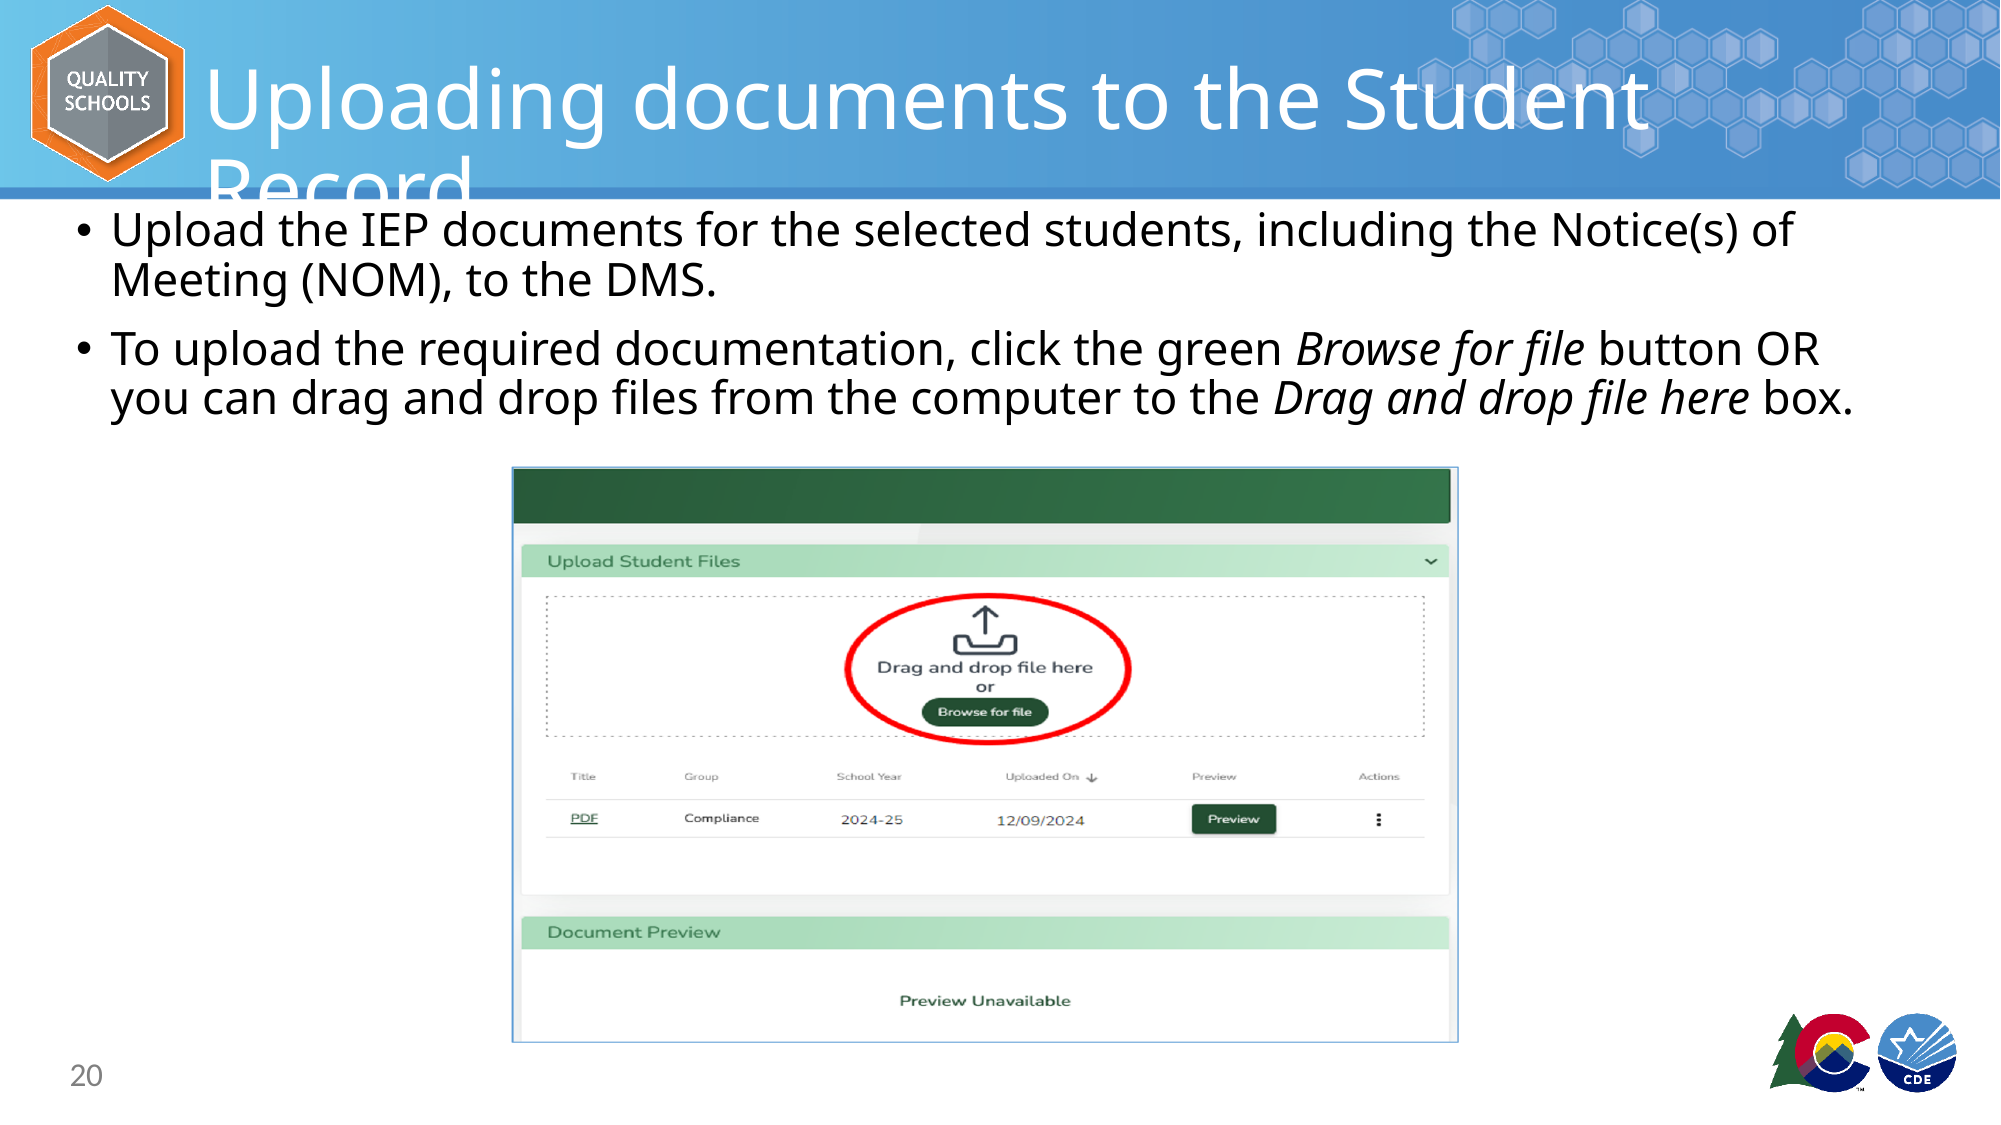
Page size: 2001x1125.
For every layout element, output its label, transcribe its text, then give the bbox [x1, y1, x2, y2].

picture [0, 0, 2000, 200]
picture [511, 466, 1459, 1043]
title Uploading documents to the Student Record [203, 58, 1895, 181]
list Upload the IEP documents for the selected students, including the Notice(s) of Meeting (NOM), to the DMS. To upload the required documentation, click the green Browse for file button OR you can drag and drop files from the computer to the Drag and drop file here box. [76, 207, 1895, 471]
picture [1768, 1012, 1957, 1093]
slide_number 20 [54, 1042, 120, 1103]
